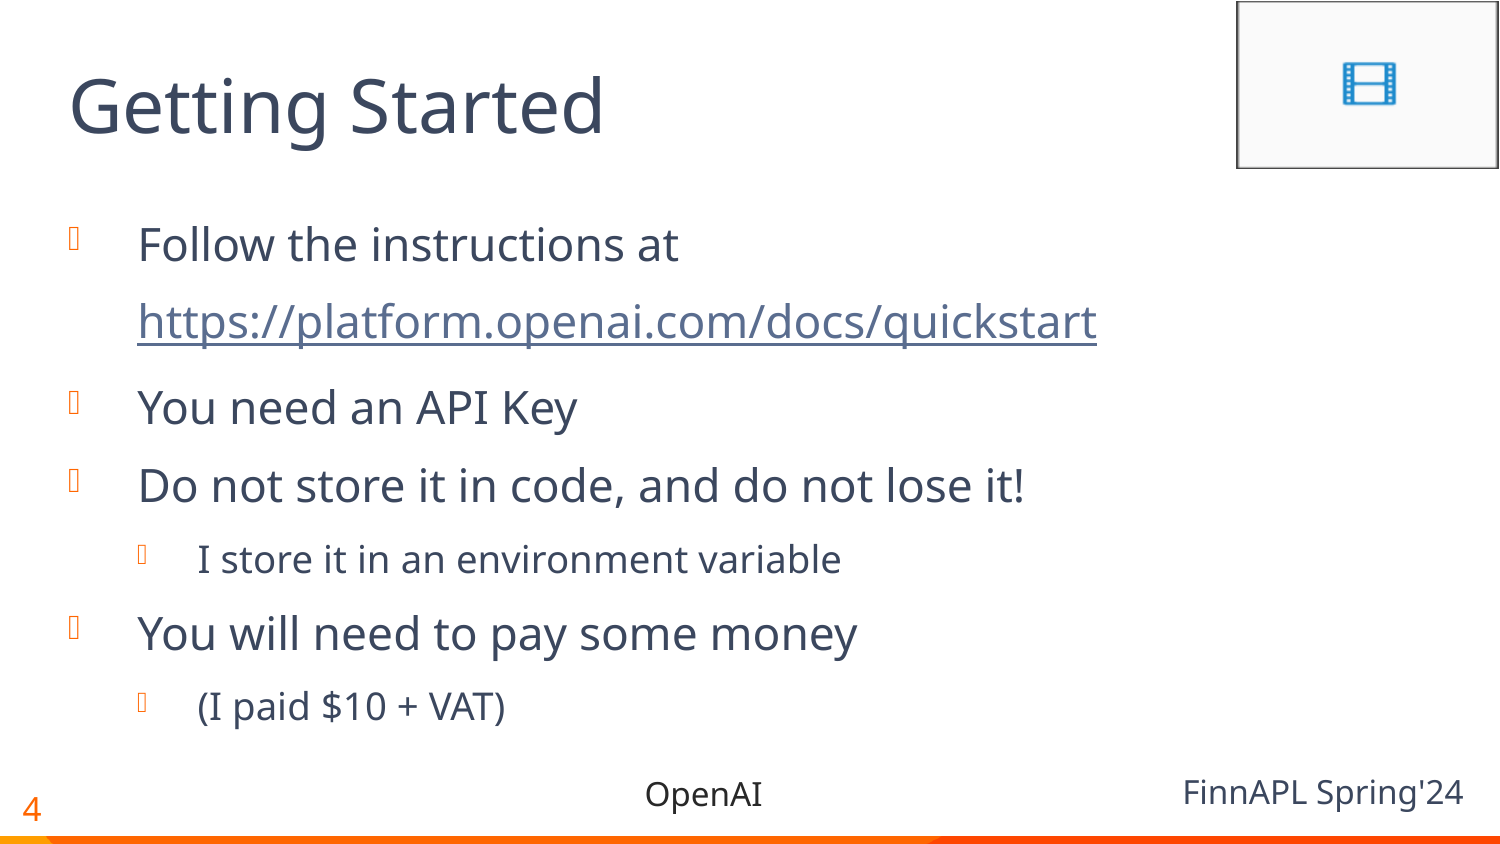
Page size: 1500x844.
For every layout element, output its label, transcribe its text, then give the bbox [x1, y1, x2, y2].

list Follow the instructions at https://platform.openai.com/docs/quickstart You need an API Key Do not store it in code, and do not lose it! I store it in an environment variable You will need to pay some money (I paid $10 + VAT) [53, 207, 1155, 740]
title Getting Started [53, 43, 1209, 157]
picture [0, 836, 1500, 844]
